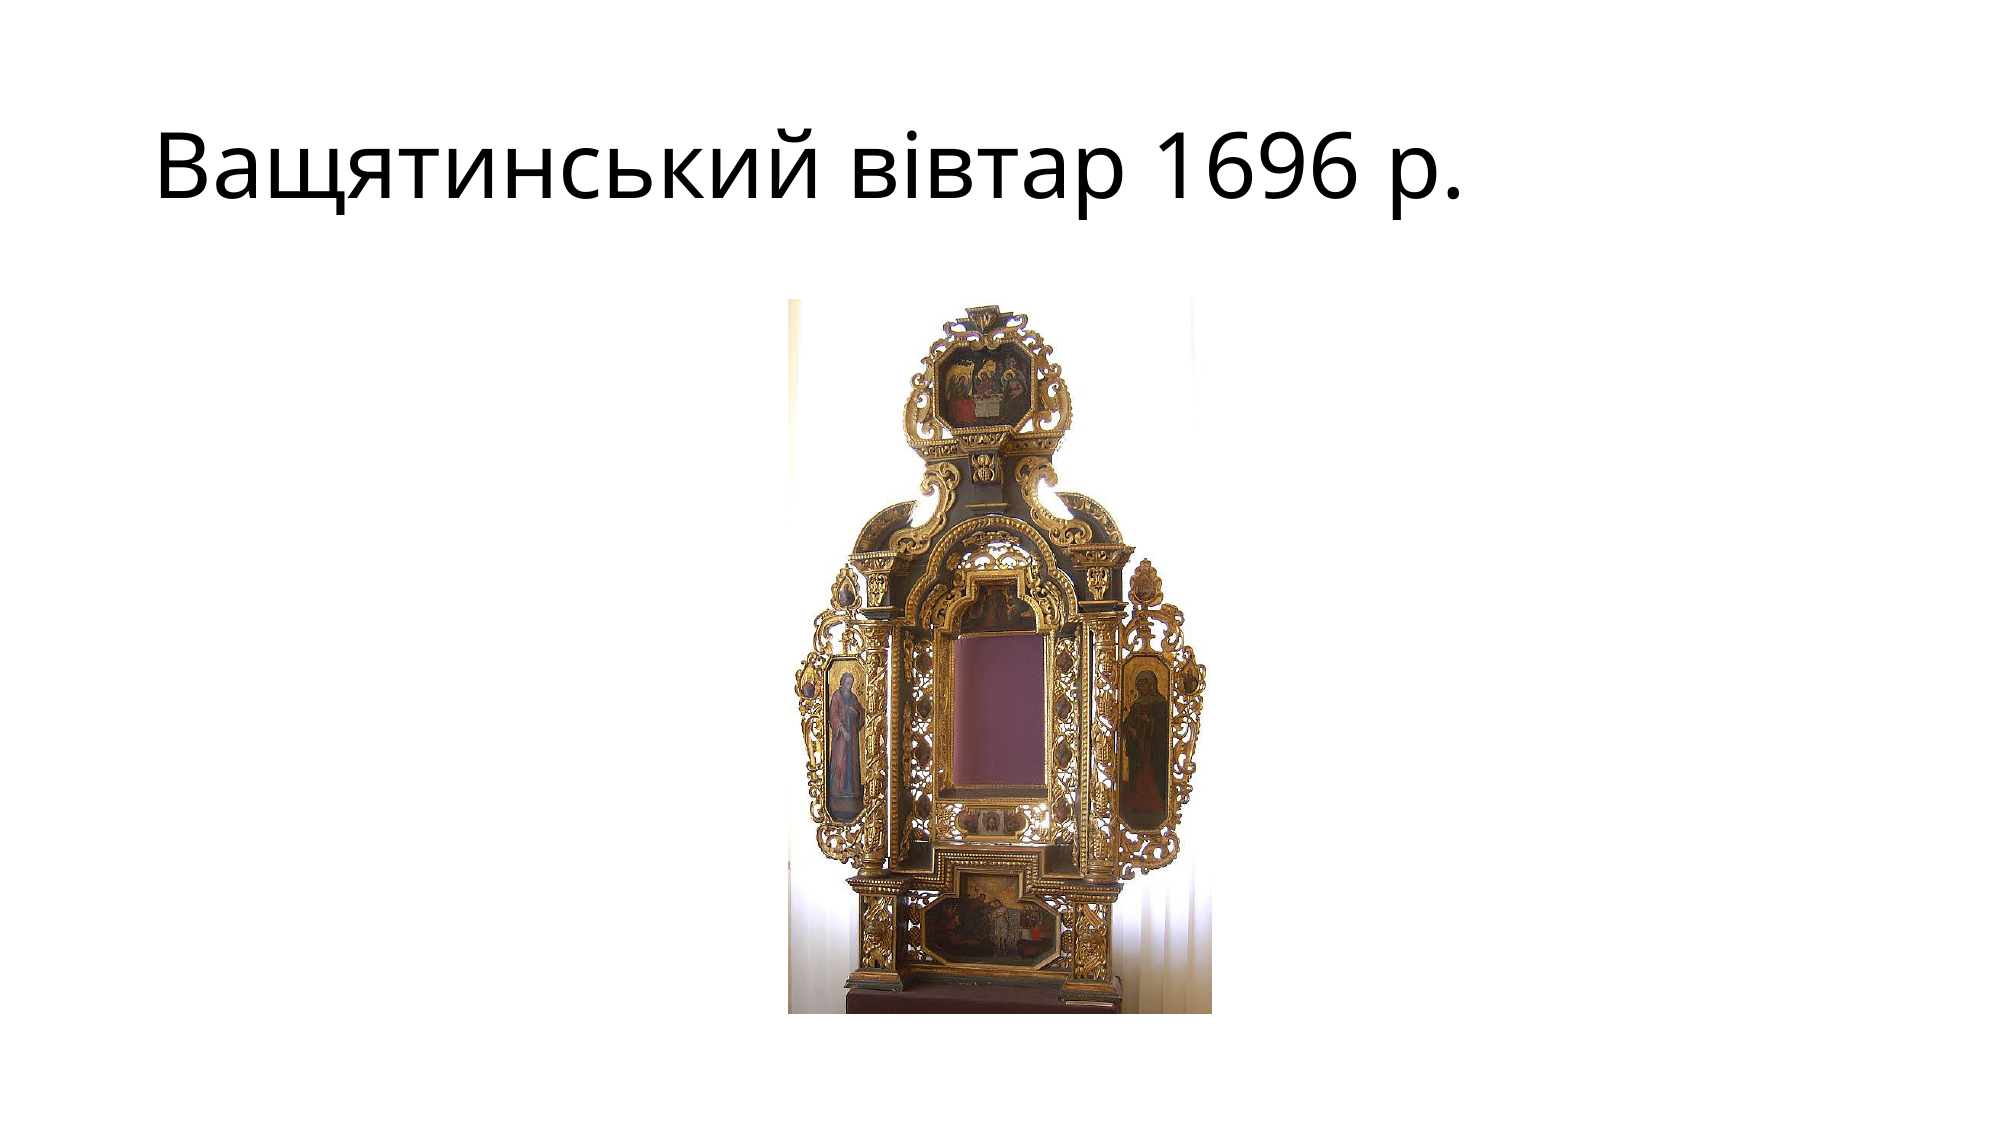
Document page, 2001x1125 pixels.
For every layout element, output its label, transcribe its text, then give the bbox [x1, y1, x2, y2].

title Ващятинський вівтар 1696 р. [137, 59, 1863, 278]
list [788, 299, 1212, 1014]
